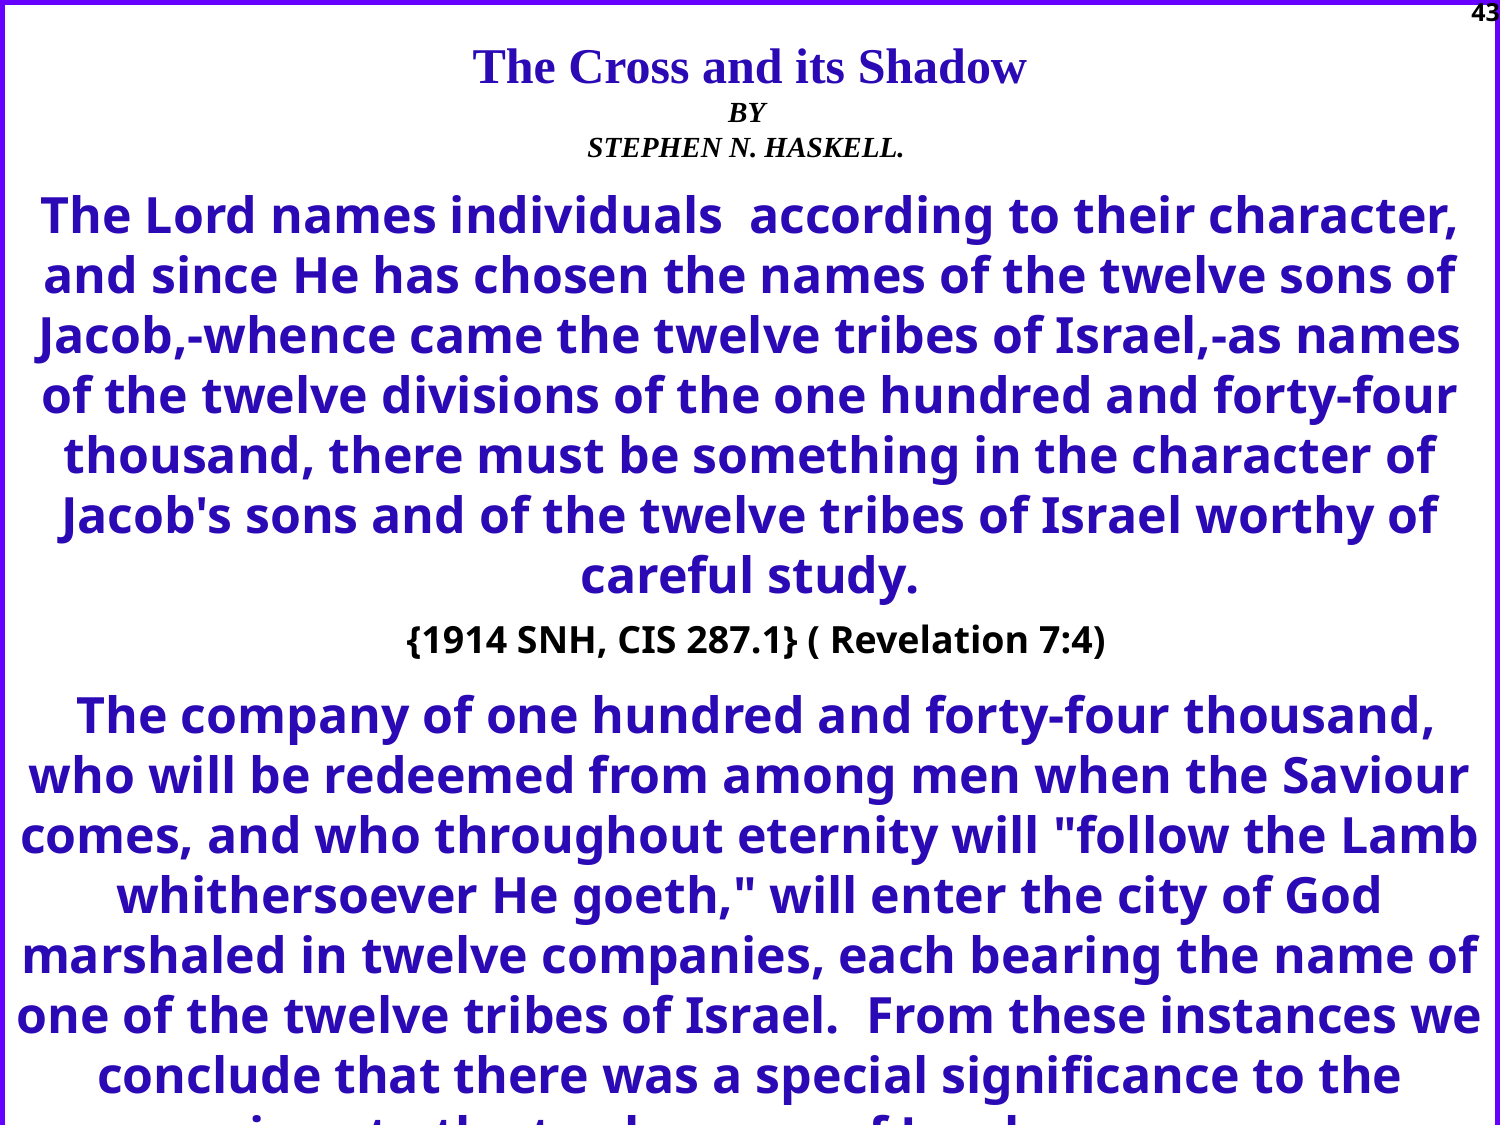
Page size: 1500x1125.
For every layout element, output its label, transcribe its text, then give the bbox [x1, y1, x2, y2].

text_box The Cross and its Shadow BY STEPHEN N. HASKELL. The Lord names individuals according to their character, and since He has chosen the names of the twelve sons of Jacob,-whence came the twelve tribes of Israel,-as names of the twelve divisions of the one hundred and forty-four thousand, there must be something in the character of Jacob's sons and of the twelve tribes of Israel worthy of careful study. {1914 SNH, CIS 287.1} ( Revelation 7:4) The company of one hundred and forty-four thousand, who will be redeemed from among men when the Saviour comes, and who throughout eternity will "follow the Lamb whithersoever He goeth," will enter the city of God marshaled in twelve companies, each bearing the name of one of the twelve tribes of Israel. From these instances we conclude that there was a special significance to the names given to the twelve sons of Jacob. {1914 SNH, CIS 288.1} [0, 0, 1500, 1125]
text_box 43 [1437, 0, 1500, 38]
